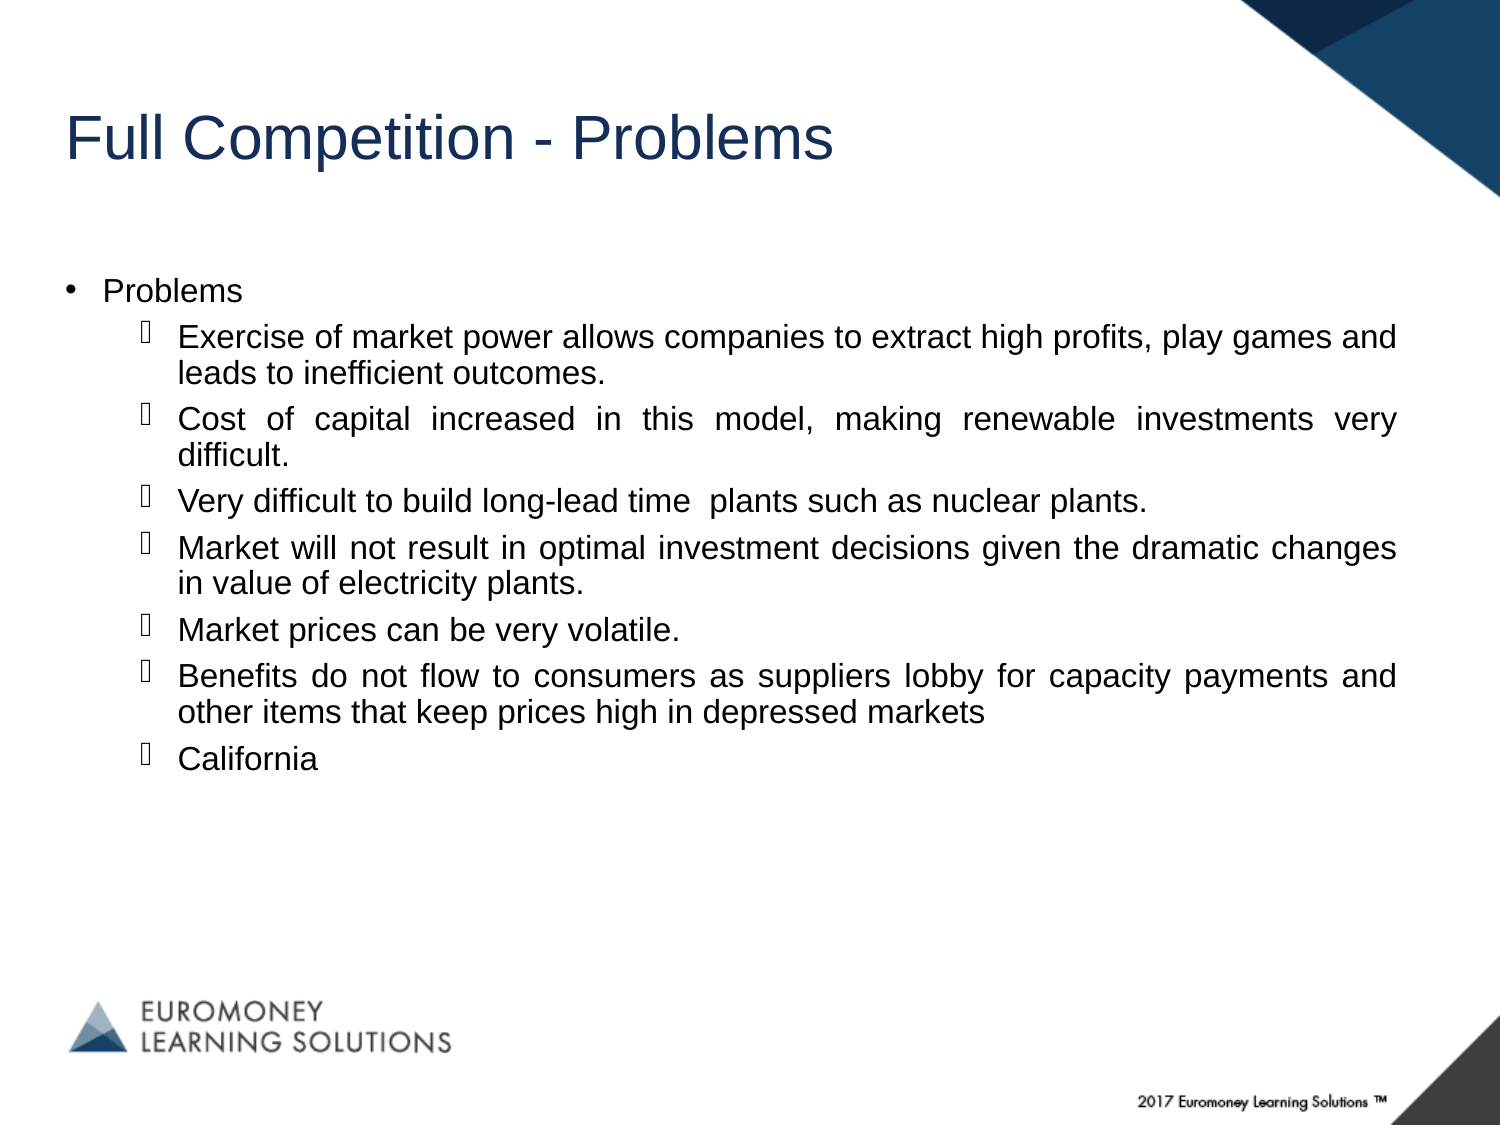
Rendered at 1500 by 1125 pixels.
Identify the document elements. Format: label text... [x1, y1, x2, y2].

picture [0, 0, 1500, 1125]
title Full Competition - Problems [50, 85, 1344, 194]
list Problems Exercise of market power allows companies to extract high profits, play games and leads to inefficient outcomes. Cost of capital increased in this model, making renewable investments very difficult. Very difficult to build long-lead time plants such as nuclear plants. Market will not result in optimal investment decisions given the dramatic changes in value of electricity plants. Market prices can be very volatile. Benefits do not flow to consumers as suppliers lobby for capacity payments and other items that keep prices high in depressed markets California [50, 265, 1415, 969]
